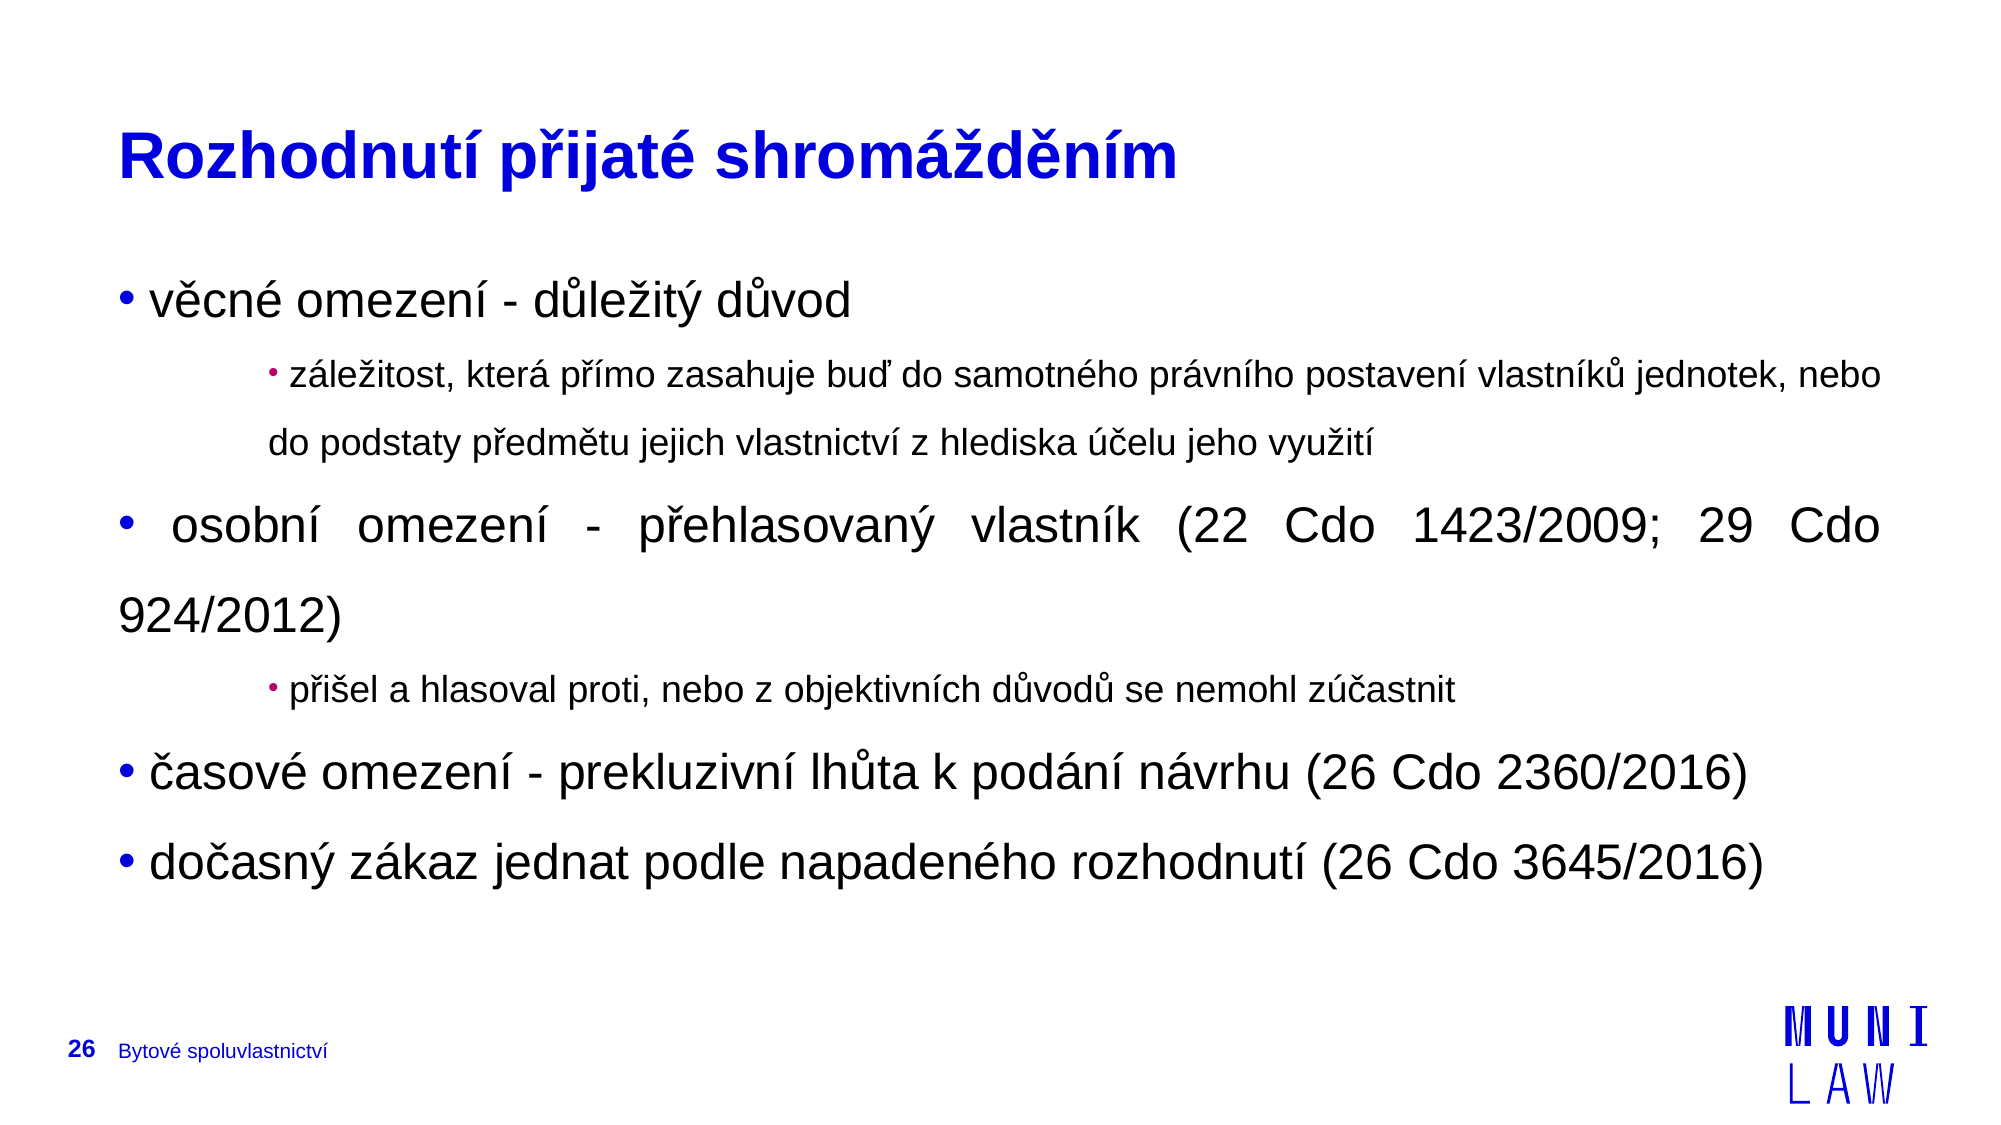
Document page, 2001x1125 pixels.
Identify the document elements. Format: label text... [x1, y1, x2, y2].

footer Bytové spoluvlastnictví [119, 1021, 1418, 1063]
slide_number 26 [67, 1021, 119, 1063]
list věcné omezení - důležitý důvod záležitost, která přímo zasahuje buď do samotného právního postavení vlastníků jednotek, nebo do podstaty předmětu jejich vlastnictví z hlediska účelu jeho využití osobní omezení - přehlasovaný vlastník (22 Cdo 1423/2009; 29 Cdo 924/2012) přišel a hlasoval proti, nebo z objektivních důvodů se nemohl zúčastnit časové omezení - prekluzivní lhůta k podání návrhu (26 Cdo 2360/2016) dočasný zákaz jednat podle napadeného rozhodnutí (26 Cdo 3645/2016) [118, 237, 1883, 957]
title Rozhodnutí přijaté shromážděním [118, 118, 1883, 193]
